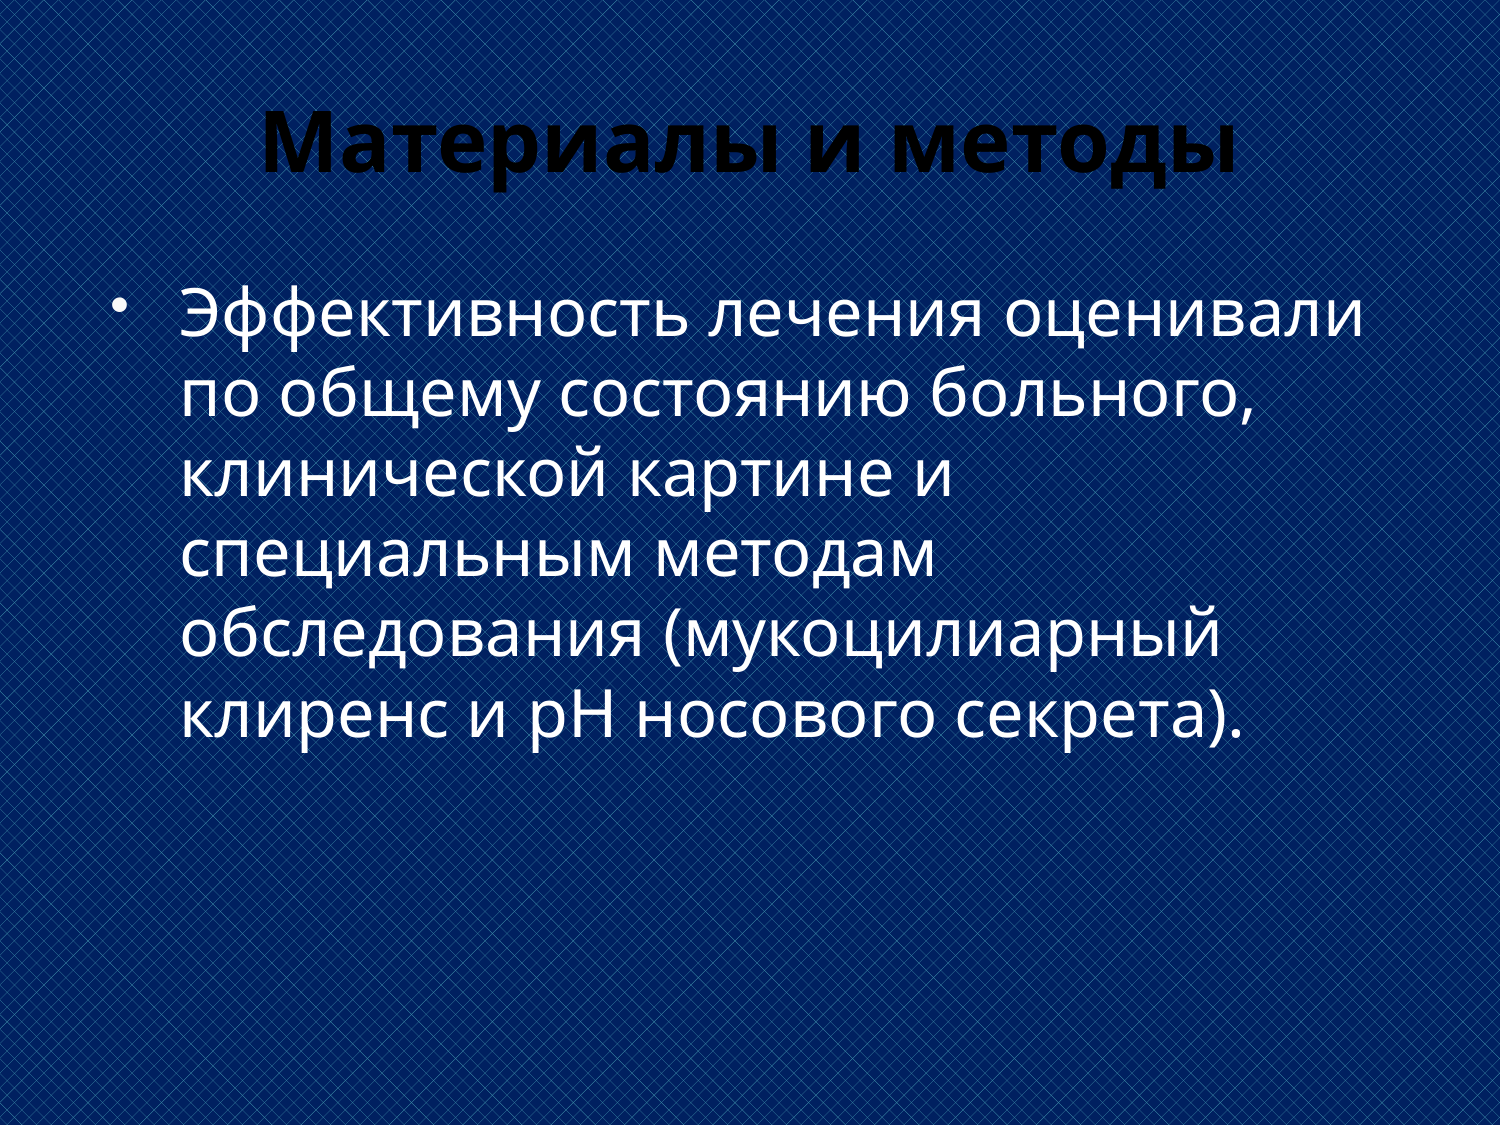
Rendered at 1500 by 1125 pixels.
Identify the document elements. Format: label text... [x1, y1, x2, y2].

title Материалы и методы [75, 45, 1425, 233]
list Эффективность лечения оценивали по общему состоянию больного, клинической картине и специальным методам обследования (мукоцилиарный клиренс и pH носового секрета). [75, 262, 1425, 1035]
